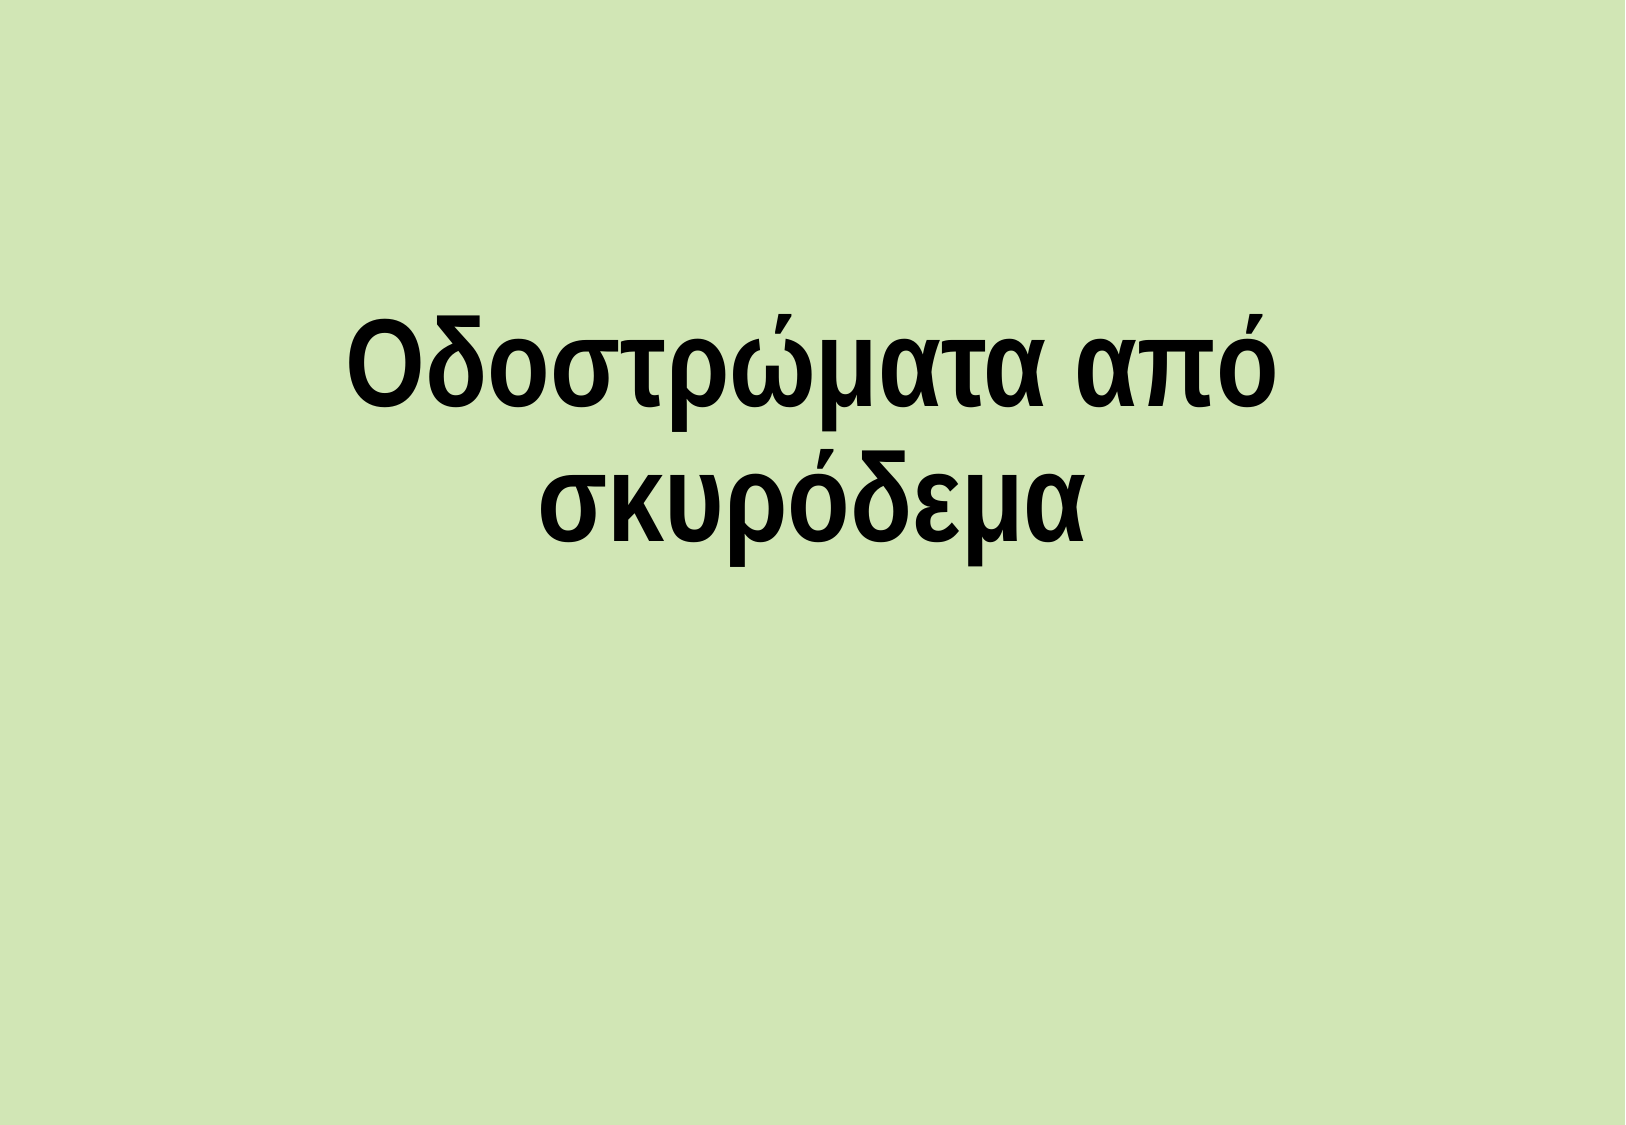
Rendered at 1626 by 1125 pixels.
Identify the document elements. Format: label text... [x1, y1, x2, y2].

title Οδοστρώματα από σκυρόδεμα [121, 184, 1504, 576]
